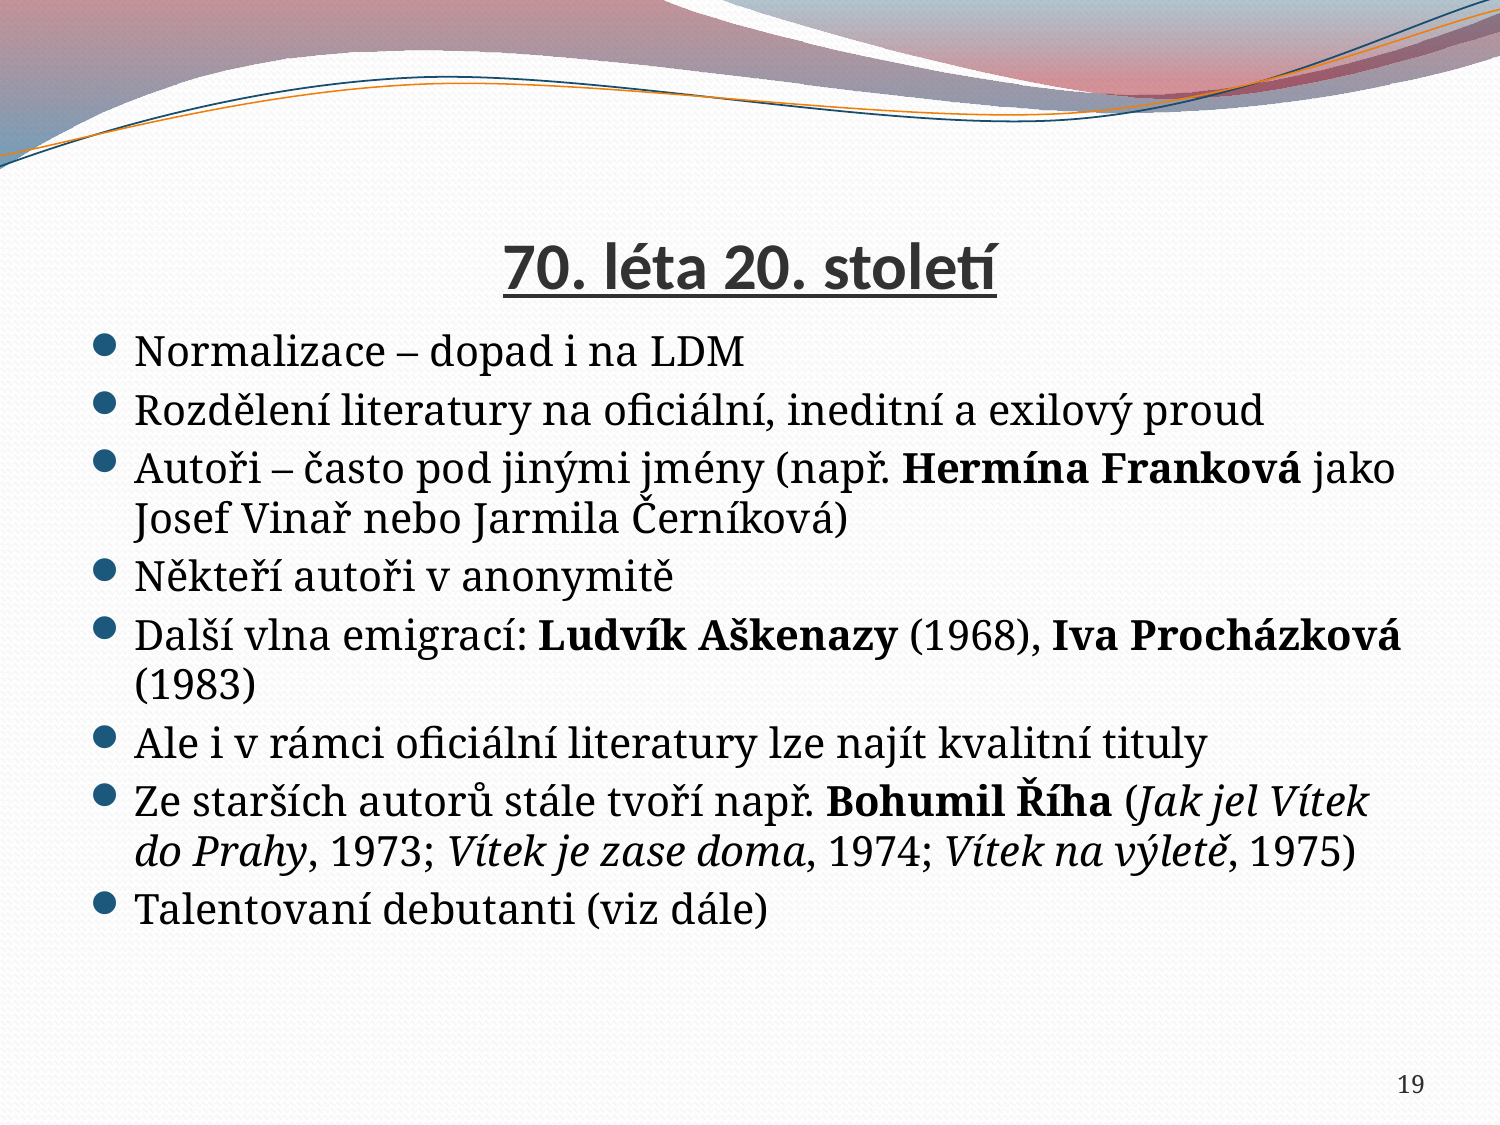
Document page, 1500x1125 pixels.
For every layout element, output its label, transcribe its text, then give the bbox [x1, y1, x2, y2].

title 70. léta 20. století [75, 115, 1425, 303]
slide_number 19 [1299, 1042, 1425, 1103]
list Normalizace – dopad i na LDM Rozdělení literatury na oficiální, ineditní a exilový proud Autoři – často pod jinými jmény (např. Hermína Franková jako Josef Vinař nebo Jarmila Černíková) Někteří autoři v anonymitě Další vlna emigrací: Ludvík Aškenazy (1968), Iva Procházková (1983) Ale i v rámci oficiální literatury lze najít kvalitní tituly Ze starších autorů stále tvoří např. Bohumil Říha (Jak jel Vítek do Prahy, 1973; Vítek je zase doma, 1974; Vítek na výletě, 1975) Talentovaní debutanti (viz dále) [75, 317, 1425, 1038]
